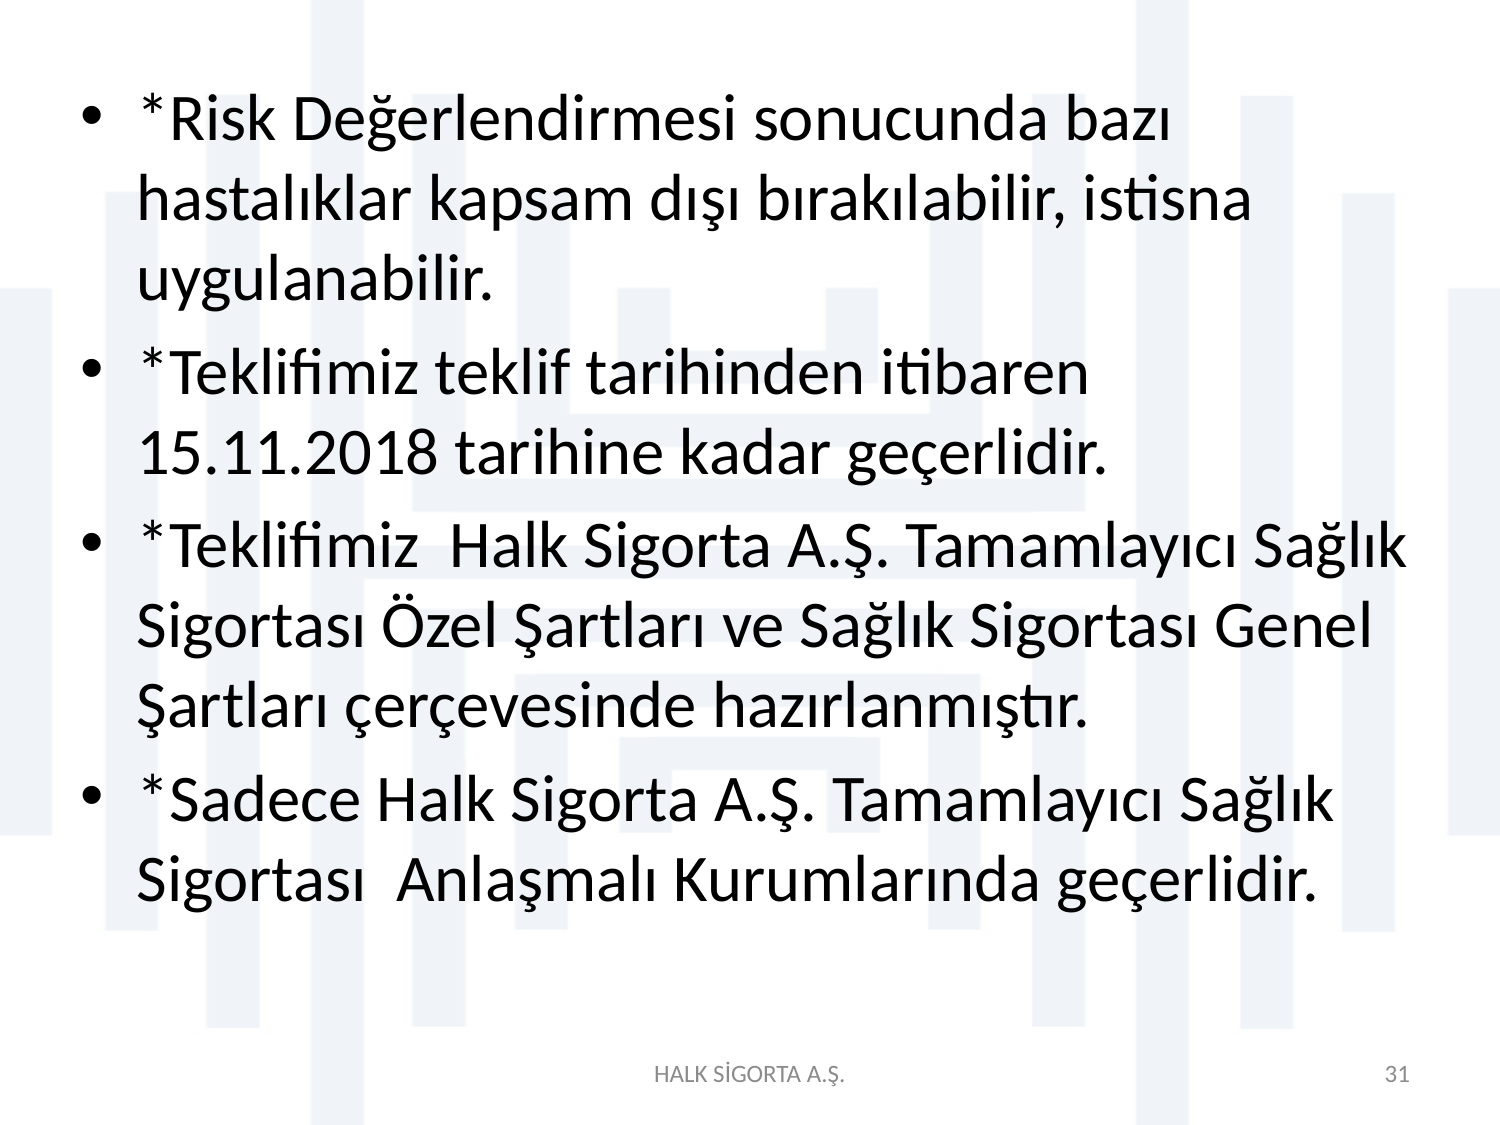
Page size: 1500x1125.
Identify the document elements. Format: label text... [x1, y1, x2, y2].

list *Risk Değerlendirmesi sonucunda bazı hastalıklar kapsam dışı bırakılabilir, istisna uygulanabilir. *Teklifimiz teklif tarihinden itibaren 15.11.2018 tarihine kadar geçerlidir. *Teklifimiz Halk Sigorta A.Ş. Tamamlayıcı Sağlık Sigortası Özel Şartları ve Sağlık Sigortası Genel Şartları çerçevesinde hazırlanmıştır. *Sadece Halk Sigorta A.Ş. Tamamlayıcı Sağlık Sigortası Anlaşmalı Kurumlarında geçerlidir. [64, 66, 1425, 1005]
footer HALK SİGORTA A.Ş. [512, 1042, 988, 1103]
slide_number 31 [1074, 1042, 1425, 1103]
